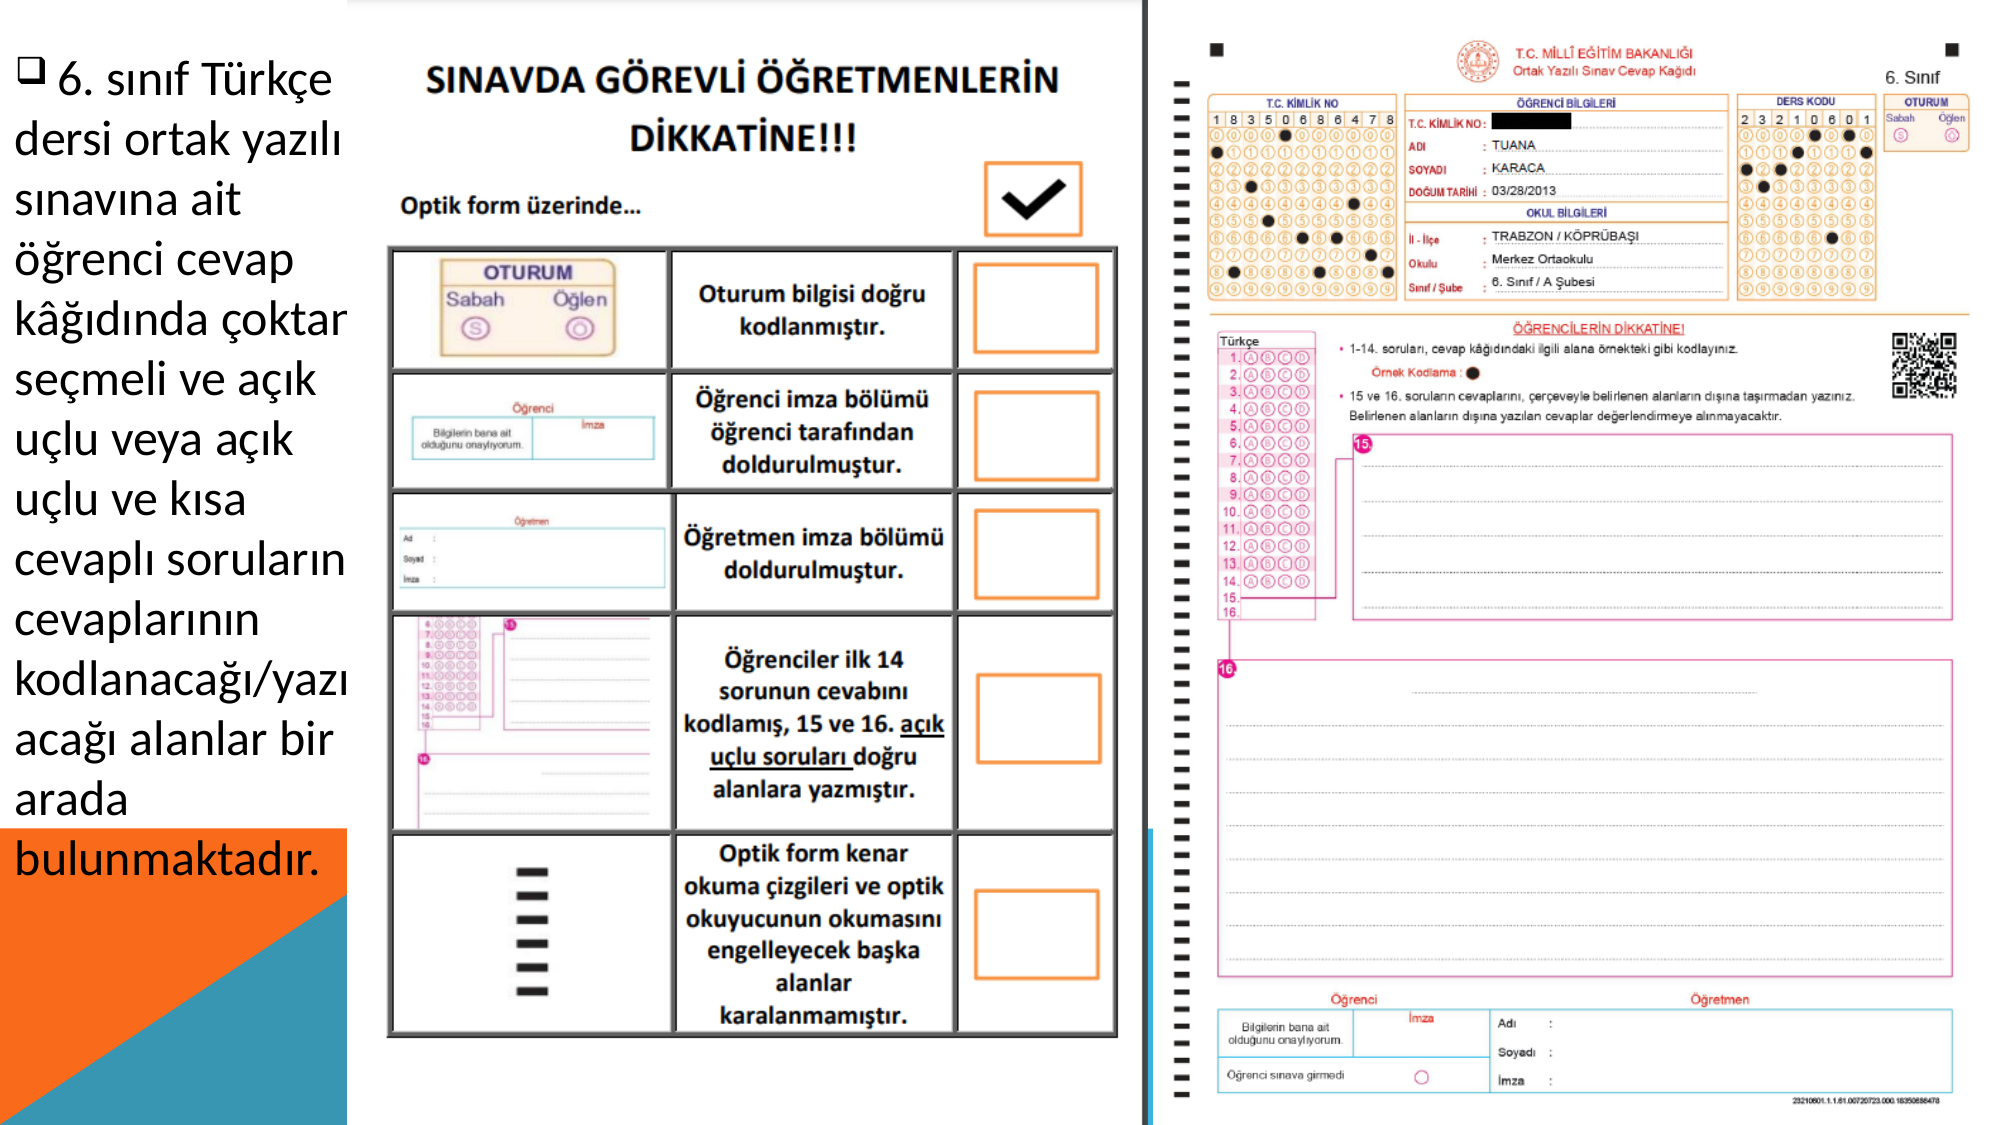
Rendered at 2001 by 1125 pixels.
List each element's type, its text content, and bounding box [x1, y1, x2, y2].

picture [347, 0, 1149, 1125]
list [1152, 0, 2000, 1125]
text_box 6. sınıf Türkçe dersi ortak yazılı sınavına ait öğrenci cevap kâğıdında çoktan seçmeli ve açık uçlu veya açık uçlu ve kısa cevaplı soruların cevaplarının kodlanacağı/yazılacağı alanlar bir arada bulunmaktadır. [0, 38, 342, 893]
